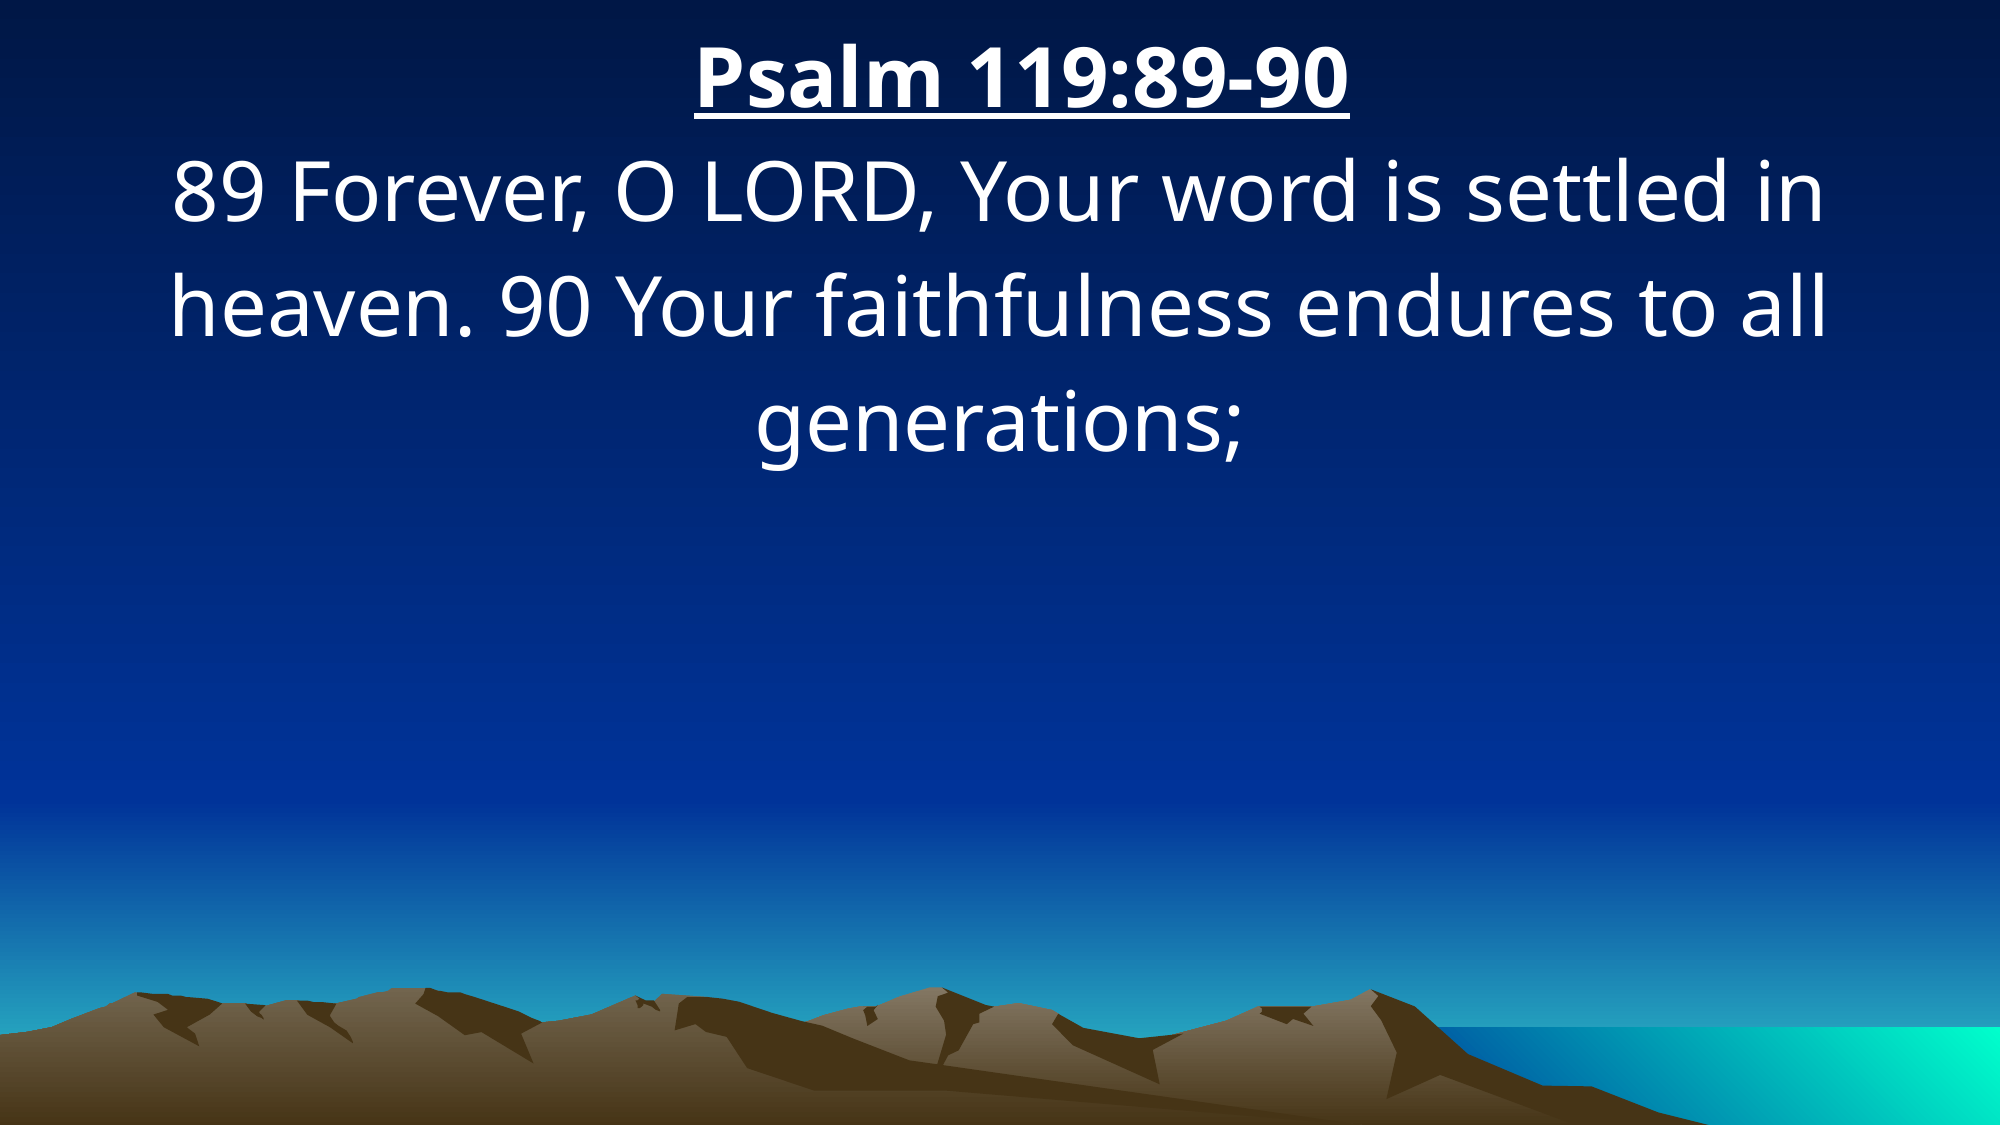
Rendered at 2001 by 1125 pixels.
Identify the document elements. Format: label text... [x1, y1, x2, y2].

text_box Psalm 119:89-90 89 Forever, O LORD, Your word is settled in heaven. 90 Your faithfulness endures to all generations; [0, 1, 2000, 825]
